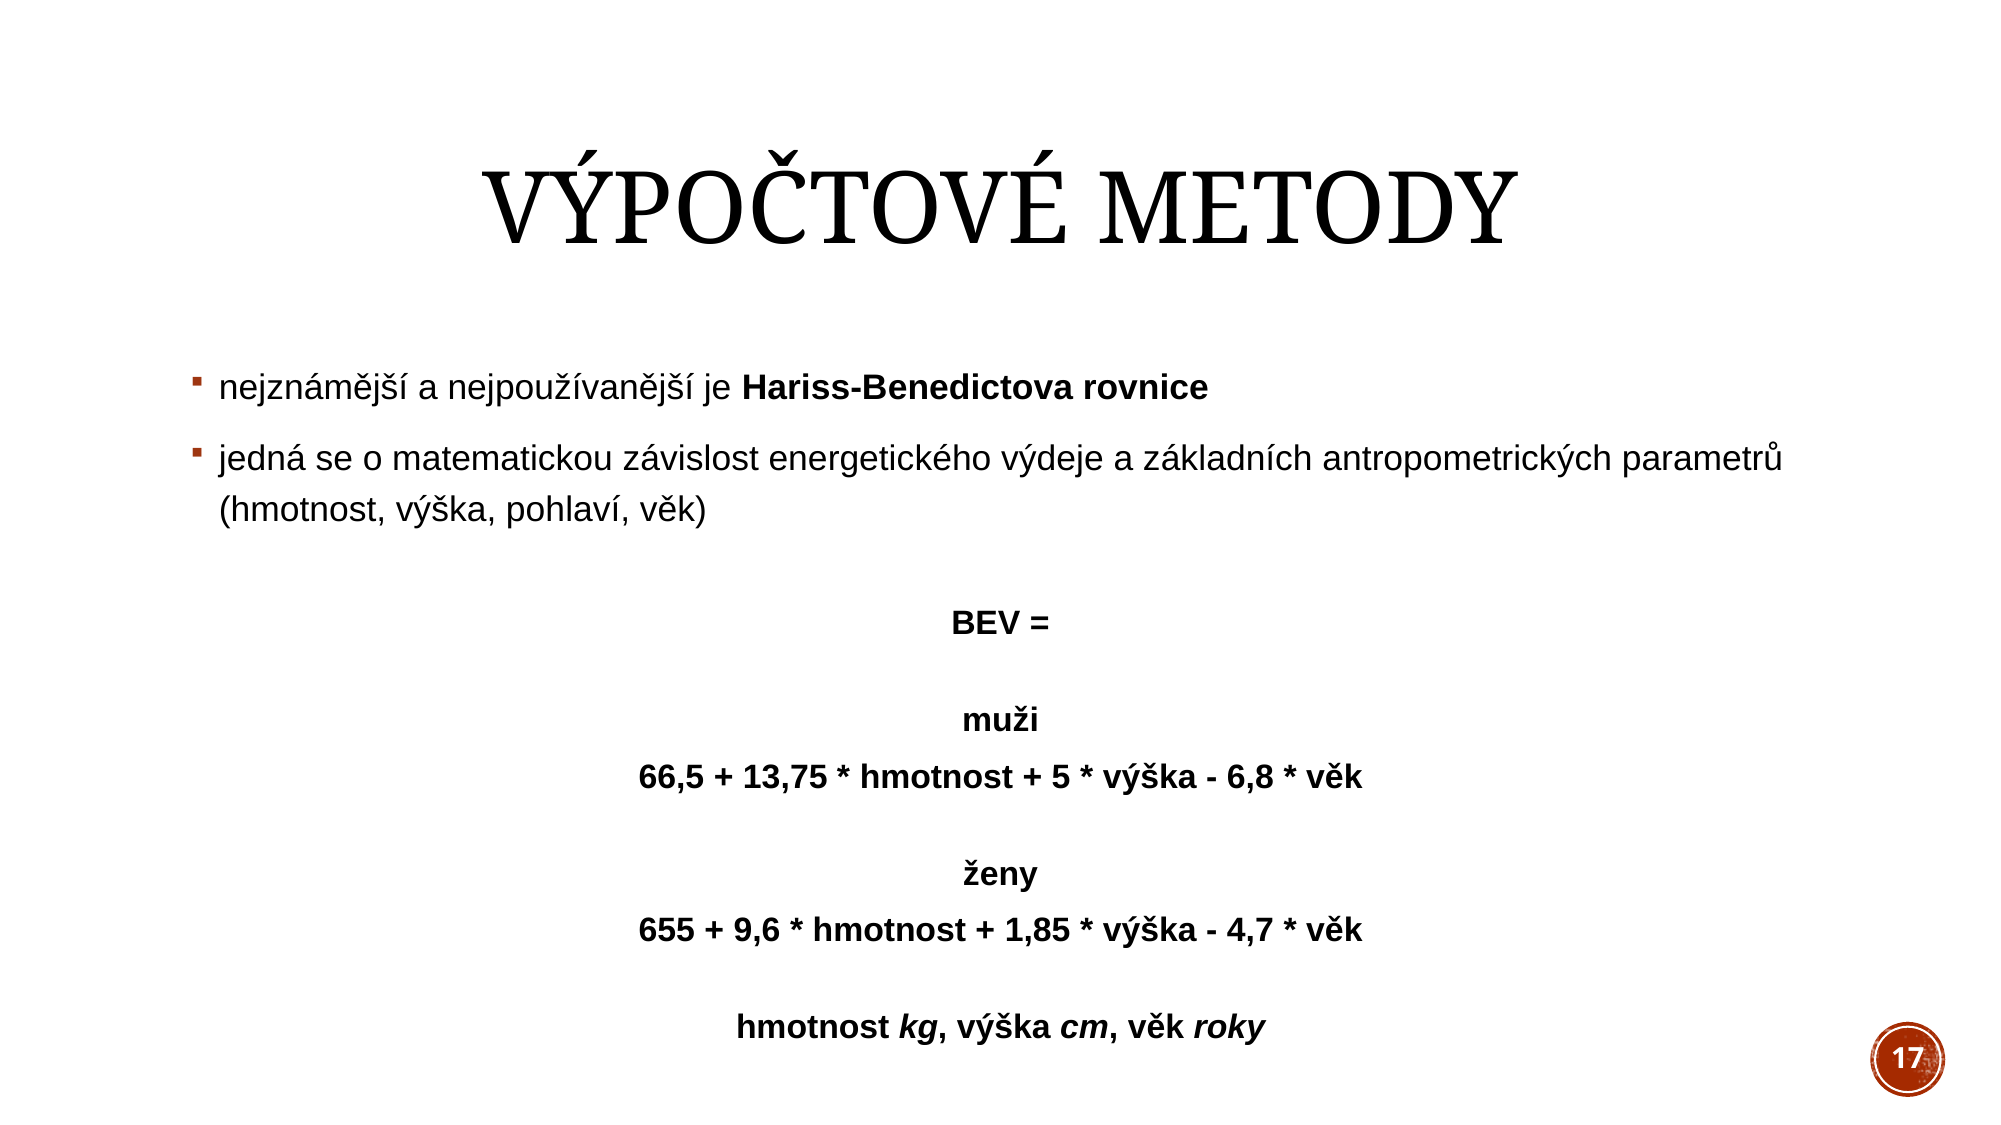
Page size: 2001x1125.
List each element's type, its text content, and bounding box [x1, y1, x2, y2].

slide_number 17 [1855, 1028, 1961, 1089]
title Výpočtové metody [175, 79, 1826, 344]
list nejznámější a nejpoužívanější je Hariss-Benedictova rovnice jedná se o matematickou závislost energetického výdeje a základních antropometrických parametrů (hmotnost, výška, pohlaví, věk) BEV = muži 66,5 + 13,75 * hmotnost + 5 * výška - 6,8 * věk ženy 655 + 9,6 * hmotnost + 1,85 * výška - 4,7 * věk hmotnost kg, výška cm, věk roky [175, 348, 1826, 1059]
